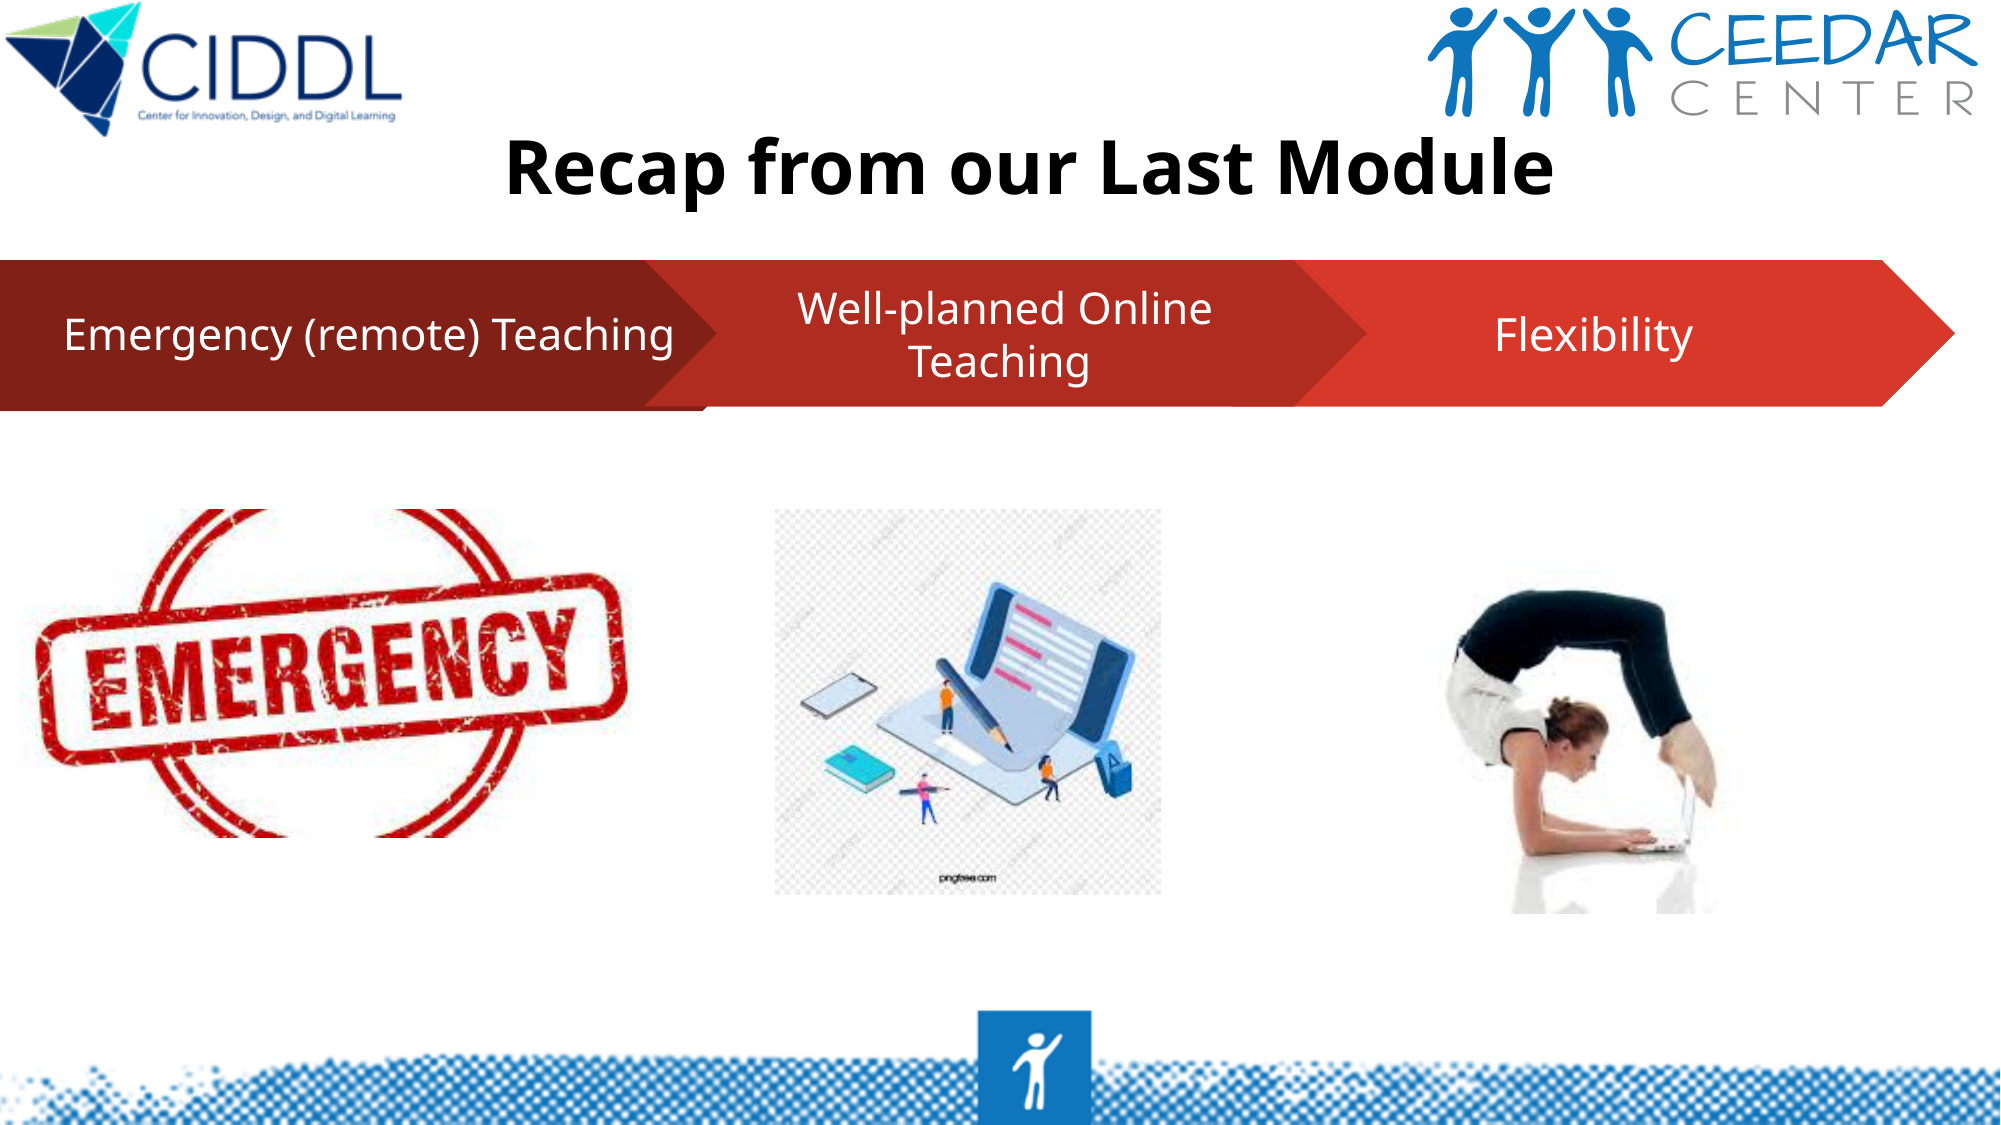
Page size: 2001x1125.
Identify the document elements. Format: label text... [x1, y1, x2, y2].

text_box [1368, 259, 1956, 1023]
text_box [643, 259, 1368, 1023]
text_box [0, 264, 640, 1027]
picture [775, 509, 1162, 895]
picture [20, 509, 645, 838]
picture [1303, 528, 1884, 915]
picture [0, 0, 2001, 1125]
title Recap from our Last Module [167, 87, 1893, 253]
